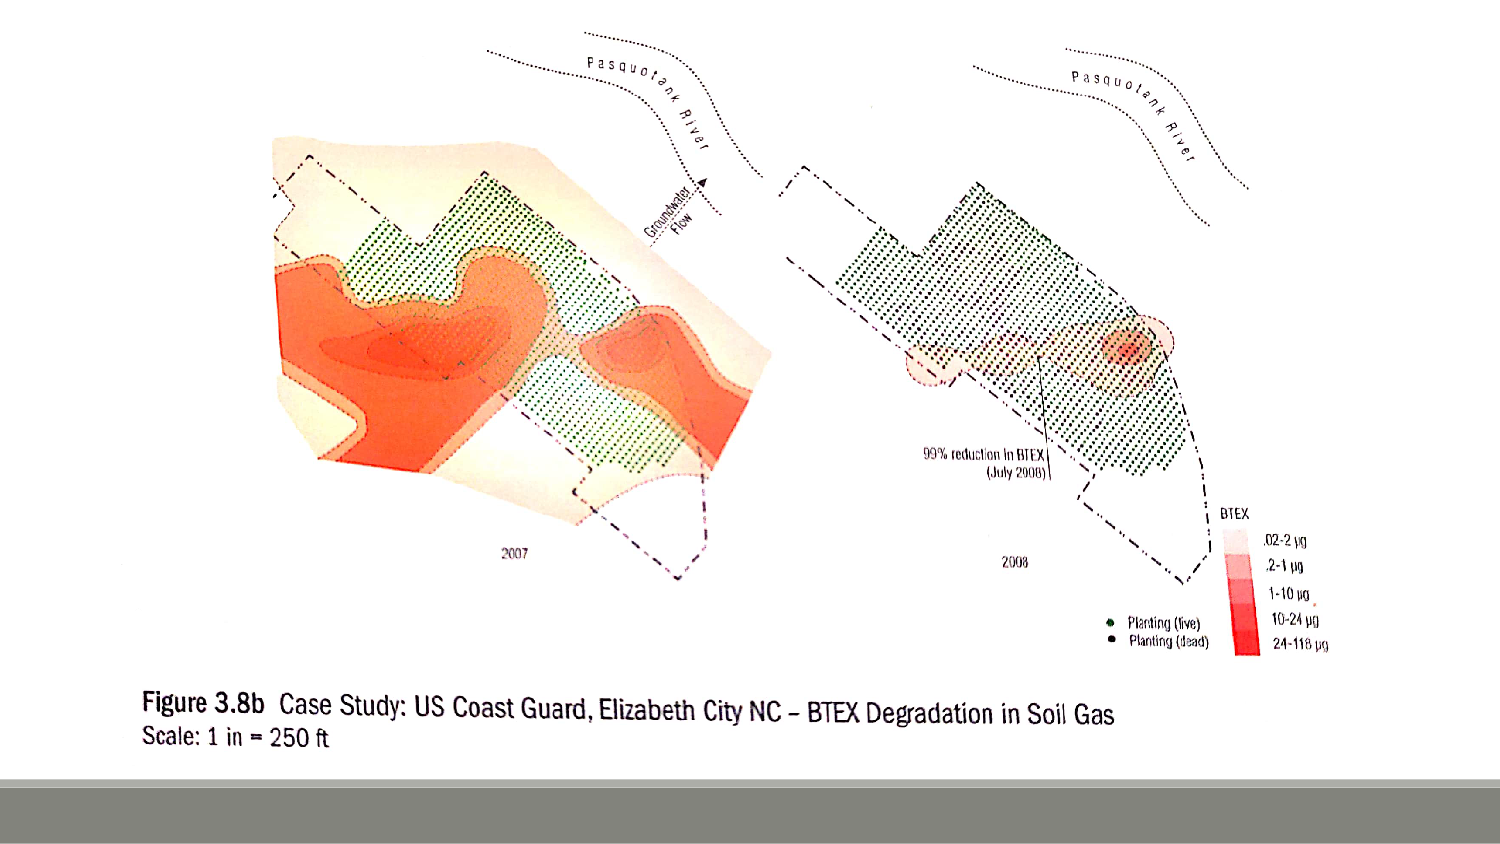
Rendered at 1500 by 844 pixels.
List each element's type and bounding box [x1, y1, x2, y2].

picture [120, 11, 1379, 768]
